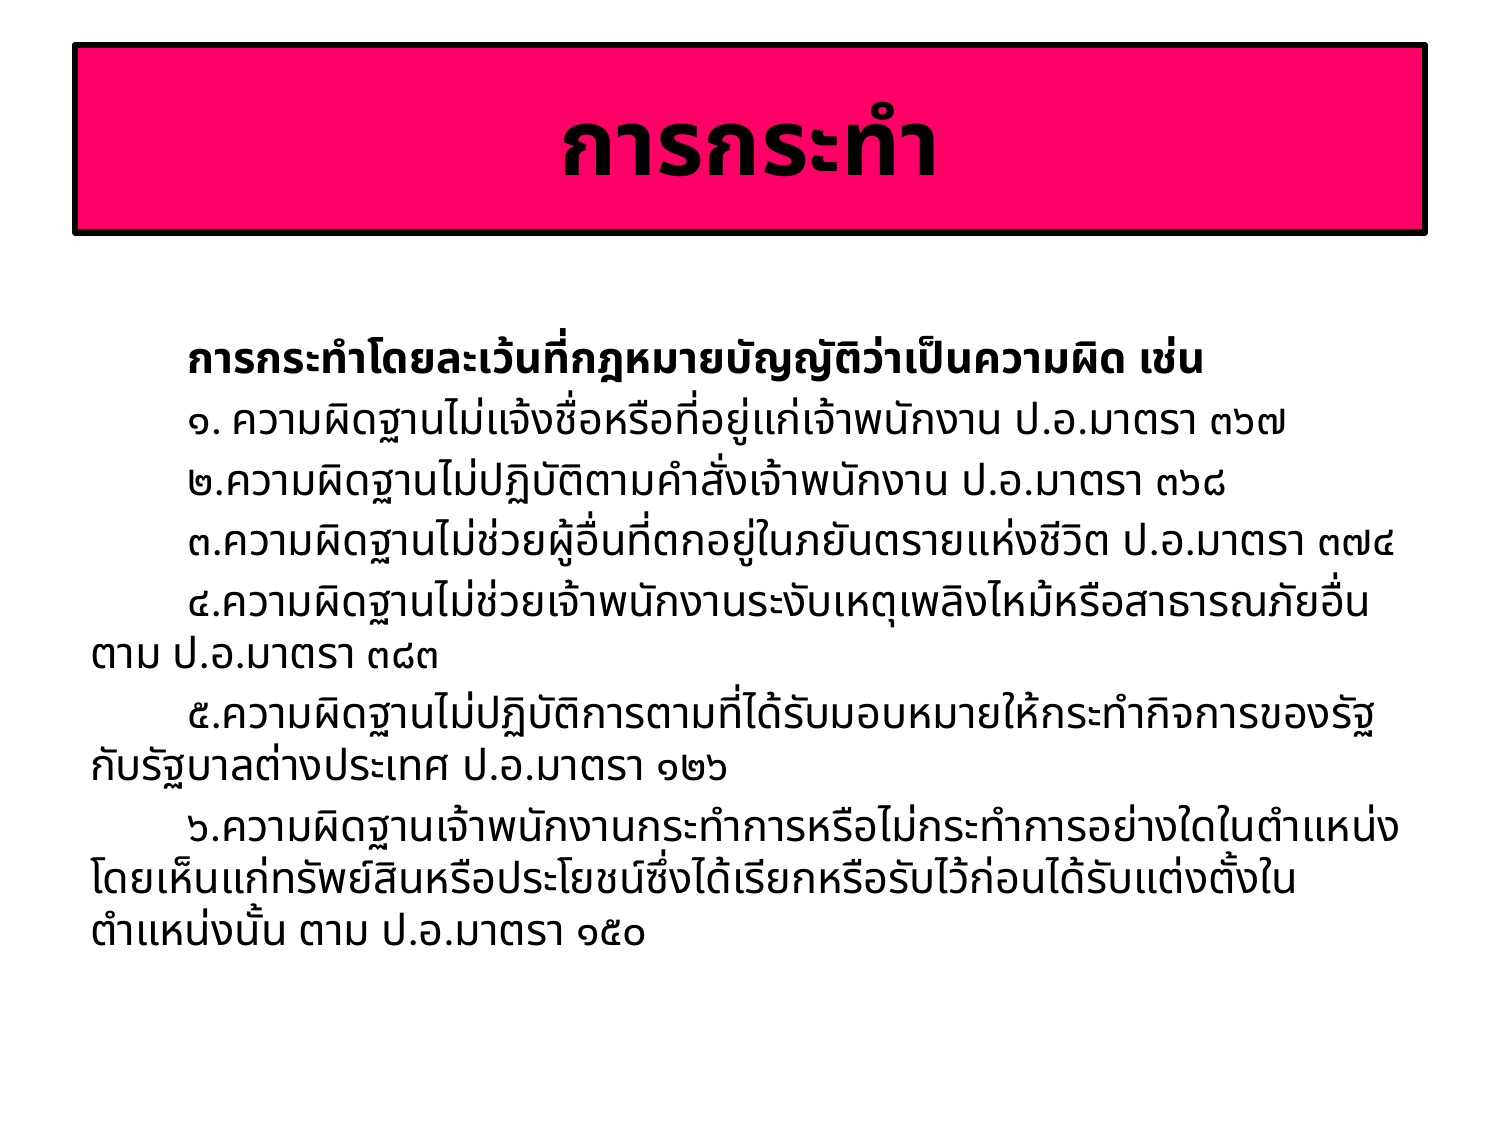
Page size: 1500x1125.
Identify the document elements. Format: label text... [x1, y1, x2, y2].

list การกระทำโดยละเว้นที่กฎหมายบัญญัติว่าเป็นความผิด เช่น ๑. ความผิดฐานไม่แจ้งชื่อหรือที่อยู่แก่เจ้าพนักงาน ป.อ.มาตรา ๓๖๗ ๒.ความผิดฐานไม่ปฏิบัติตามคำสั่งเจ้าพนักงาน ป.อ.มาตรา ๓๖๘ ๓.ความผิดฐานไม่ช่วยผู้อื่นที่ตกอยู่ในภยันตรายแห่งชีวิต ป.อ.มาตรา ๓๗๔ ๔.ความผิดฐานไม่ช่วยเจ้าพนักงานระงับเหตุเพลิงไหม้หรือสาธารณภัยอื่น ตาม ป.อ.มาตรา ๓๘๓ ๕.ความผิดฐานไม่ปฏิบัติการตามที่ได้รับมอบหมายให้กระทำกิจการของรัฐกับรัฐบาลต่างประเทศ ป.อ.มาตรา ๑๒๖ ๖.ความผิดฐานเจ้าพนักงานกระทำการหรือไม่กระทำการอย่างใดในตำแหน่งโดยเห็นแก่ทรัพย์สินหรือประโยชน์ซึ่งได้เรียกหรือรับไว้ก่อนได้รับแต่งตั้งในตำแหน่งนั้น ตาม ป.อ.มาตรา ๑๕๐ [75, 262, 1425, 1005]
title การกระทำ [75, 45, 1425, 233]
